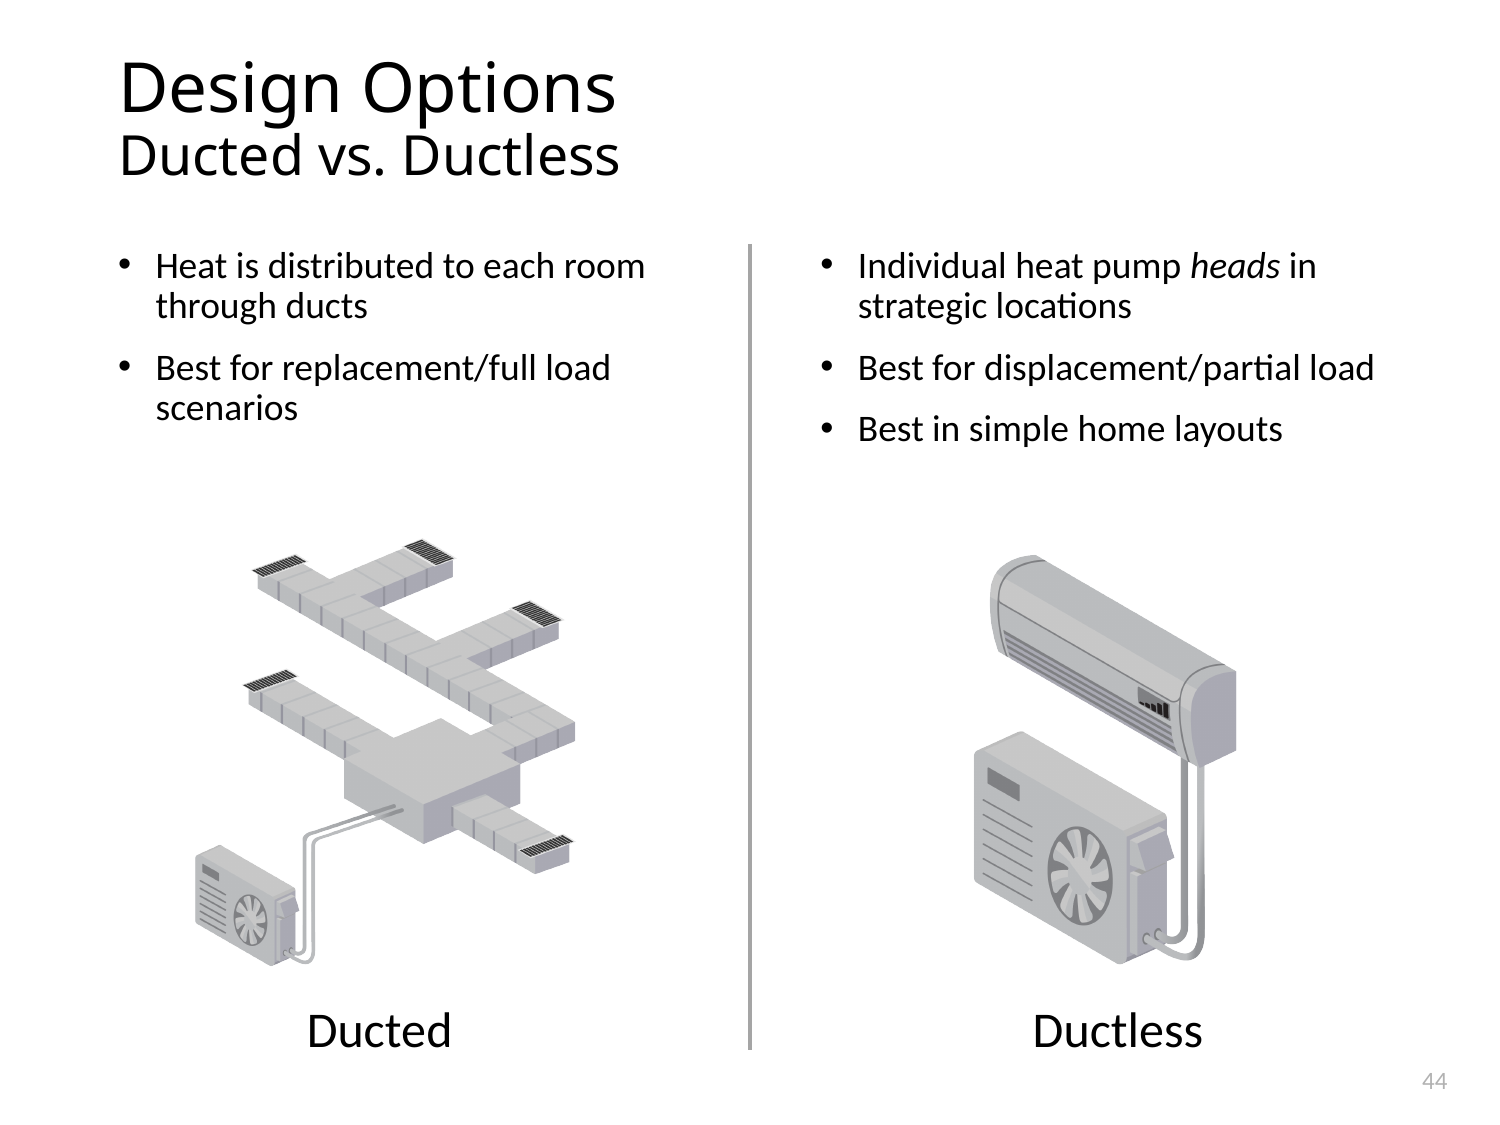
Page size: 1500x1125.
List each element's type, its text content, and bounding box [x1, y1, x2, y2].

list Individual heat pump heads in strategic locations Best for displacement/partial load Best in simple home layouts [805, 238, 1443, 1013]
text_box Ductless [1017, 990, 1232, 1066]
list Heat is distributed to each room through ducts Best for replacement/full load scenarios [103, 238, 741, 1013]
picture [909, 523, 1302, 987]
title Design Options Ducted vs. Ductless [103, 45, 1397, 195]
picture [183, 536, 585, 1010]
slide_number 44 [1125, 1050, 1463, 1110]
text_box Ducted [292, 1010, 476, 1066]
